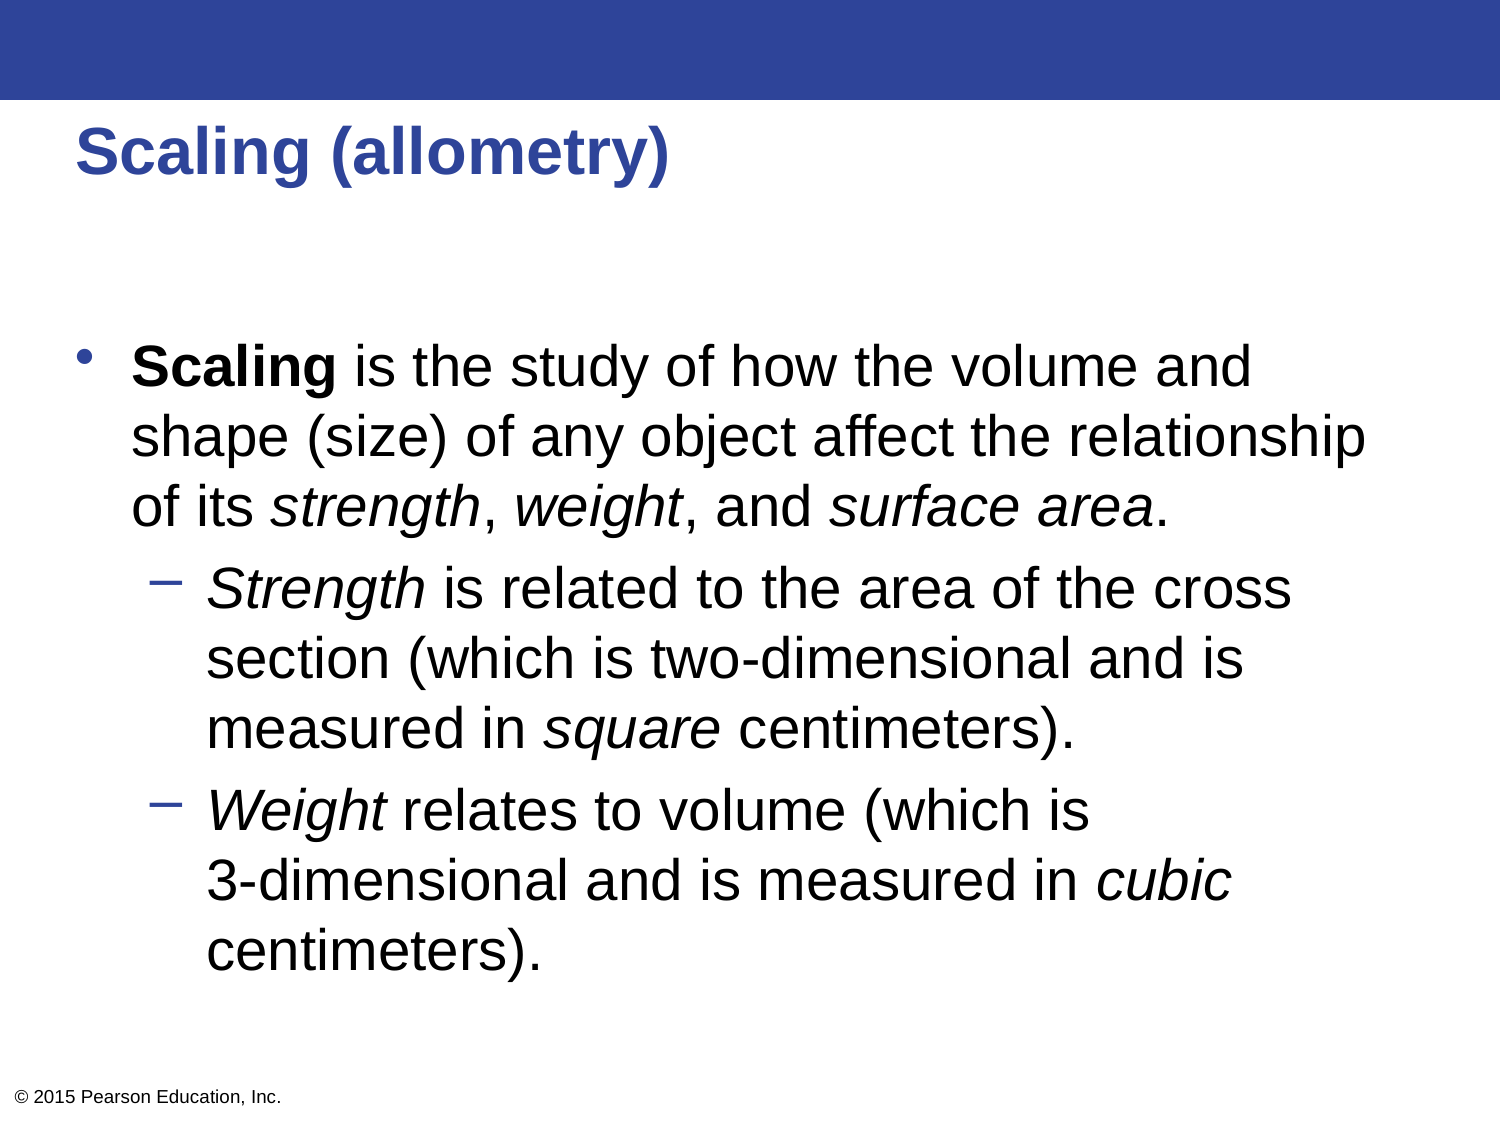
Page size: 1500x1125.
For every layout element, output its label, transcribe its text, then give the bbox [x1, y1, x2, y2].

title Scaling (allometry) [0, 100, 1500, 196]
list Scaling is the study of how the volume and shape (size) of any object affect the relationship of its strength, weight, and surface area. Strength is related to the area of the cross section (which is two-dimensional and is measured in square centimeters). Weight relates to volume (which is 3-dimensional and is measured in cubic centimeters). [59, 321, 1410, 1085]
